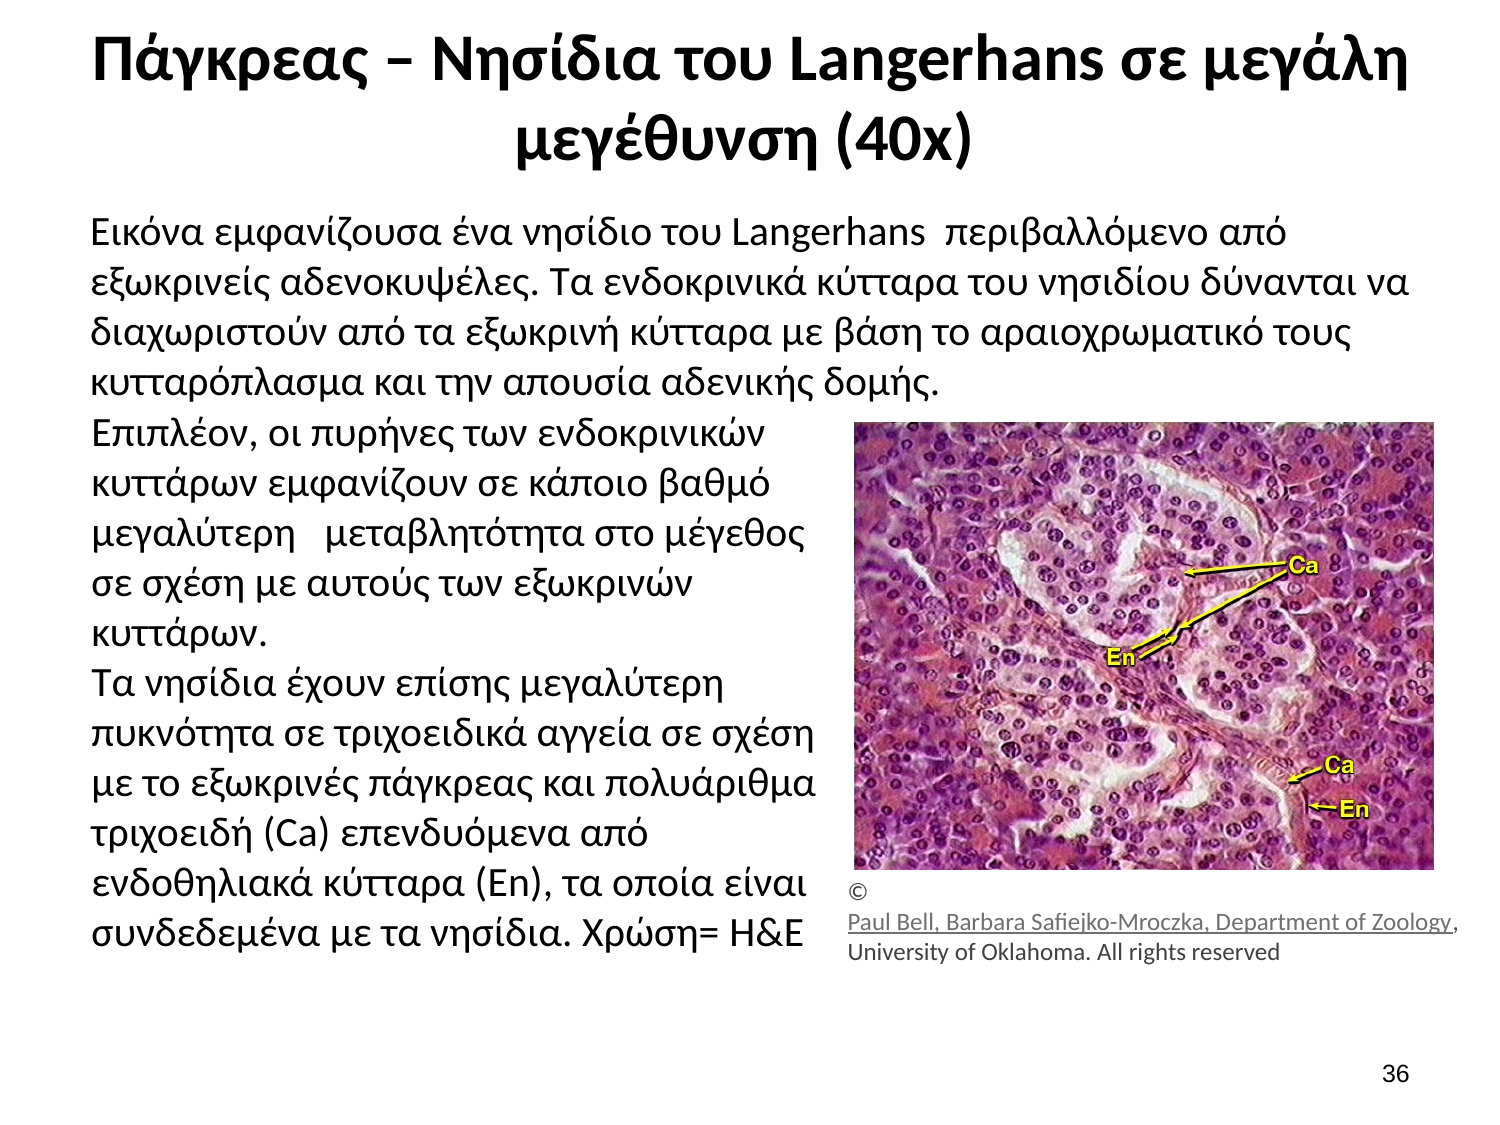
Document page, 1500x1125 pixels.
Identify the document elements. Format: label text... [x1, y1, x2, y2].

list Εικόνα εμφανίζουσα ένα νησίδιο του Langerhans περιβαλλόμενο από εξωκρινείς αδενοκυψέλες. Τα ενδοκρινικά κύτταρα του νησιδίου δύνανται να διαχωριστούν από τα εξωκρινή κύτταρα με βάση το αραιοχρωματικό τους κυτταρόπλασμα και την απουσία αδενικής δομής. [75, 196, 1425, 423]
picture [854, 421, 1434, 870]
slide_number 35 [1074, 1042, 1425, 1103]
title Πάγκρεας – Νησίδια του Langerhans σε μεγάλη μεγέθυνση (40x) [76, 19, 1427, 169]
text_box Επιπλέον, οι πυρήνες των ενδοκρινικών κυττάρων εμφανίζουν σε κάποιο βαθμό μεγαλύτερη μεταβλητότητα στο μέγεθος σε σχέση με αυτούς των εξωκρινών κυττάρων. Tα νησίδια έχουν επίσης μεγαλύτερη πυκνότητα σε τριχοειδικά αγγεία σε σχέση με το εξωκρινές πάγκρεας και πολυάριθμα τριχοειδή (Ca) επενδυόμενα από ενδοθηλιακά κύτταρα (En), τα οποία είναι συνδεδεμένα με τα νησίδια. Χρώση= H&E [76, 397, 857, 963]
text_box © Paul Bell, Barbara Safiejko-Mroczka, Department of Zoology, University of Oklahoma. All rights reserved [832, 868, 1489, 973]
